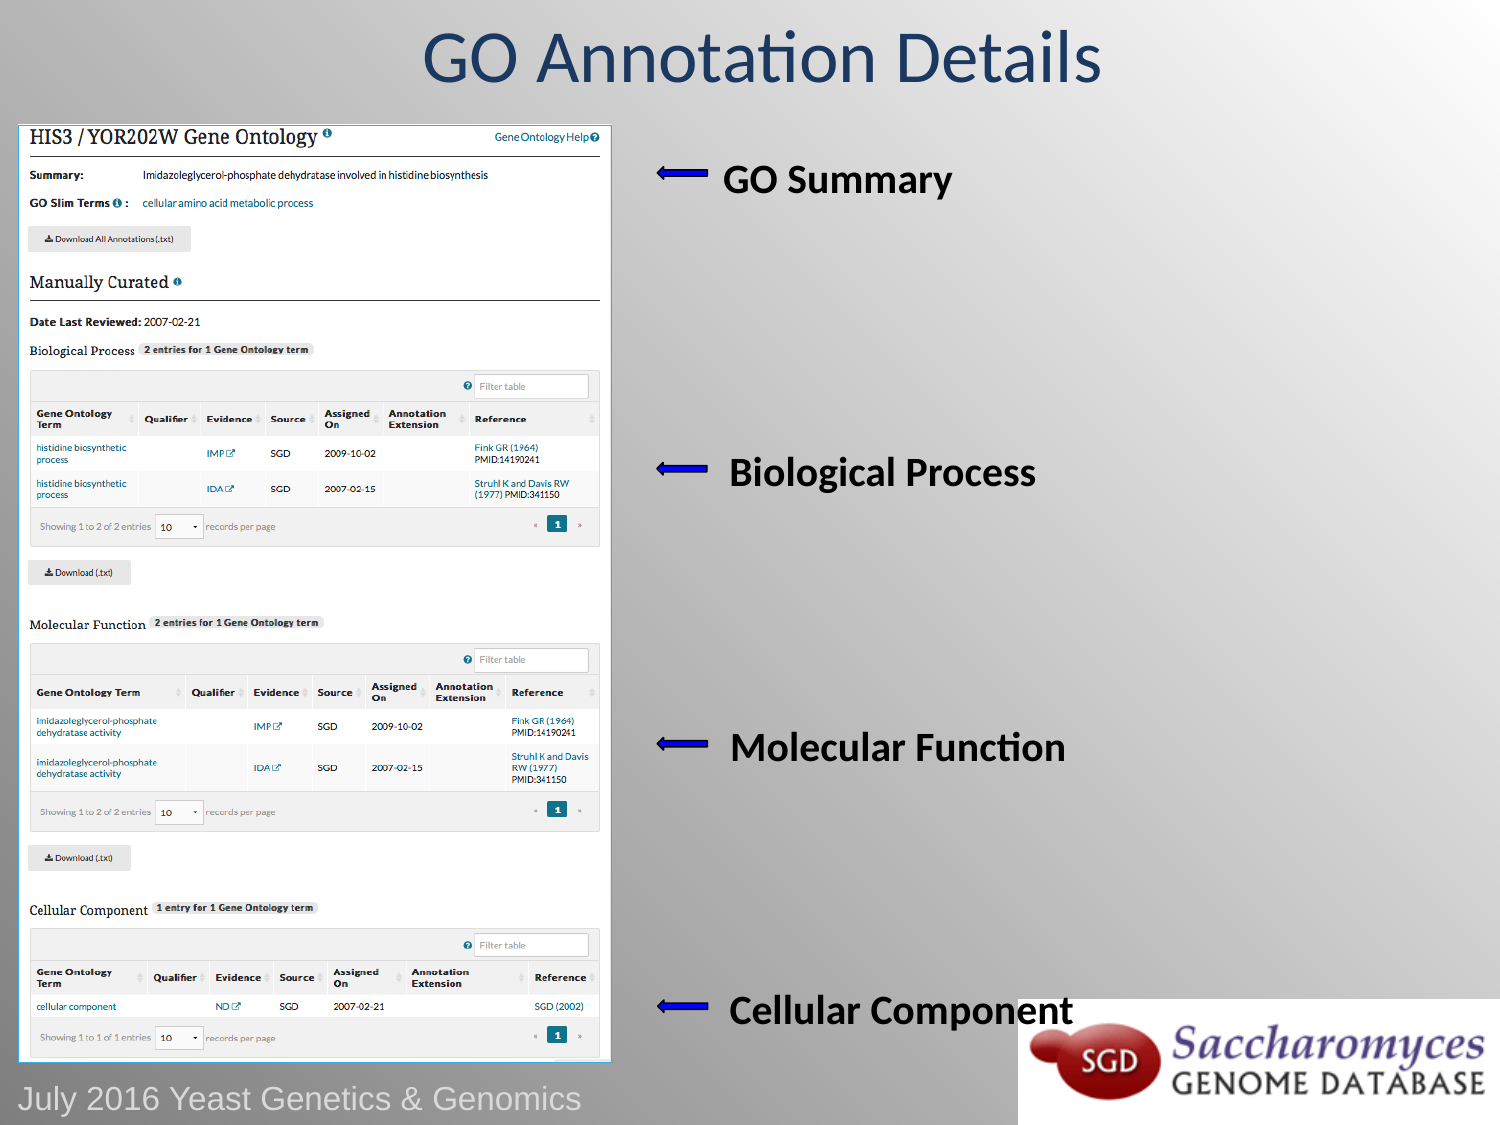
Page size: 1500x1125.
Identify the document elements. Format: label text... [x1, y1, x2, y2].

text_box [657, 166, 708, 180]
picture [18, 124, 613, 1063]
picture [1018, 999, 1500, 1125]
text_box [657, 737, 708, 751]
title GO Annotation Details [312, 0, 1213, 125]
text_box Molecular Function [715, 712, 1082, 778]
text_box GO Summary [708, 144, 968, 210]
text_box Biological Process [714, 437, 1052, 503]
text_box [657, 999, 708, 1013]
text_box [656, 462, 707, 475]
text_box Cellular Component [714, 975, 1090, 1040]
